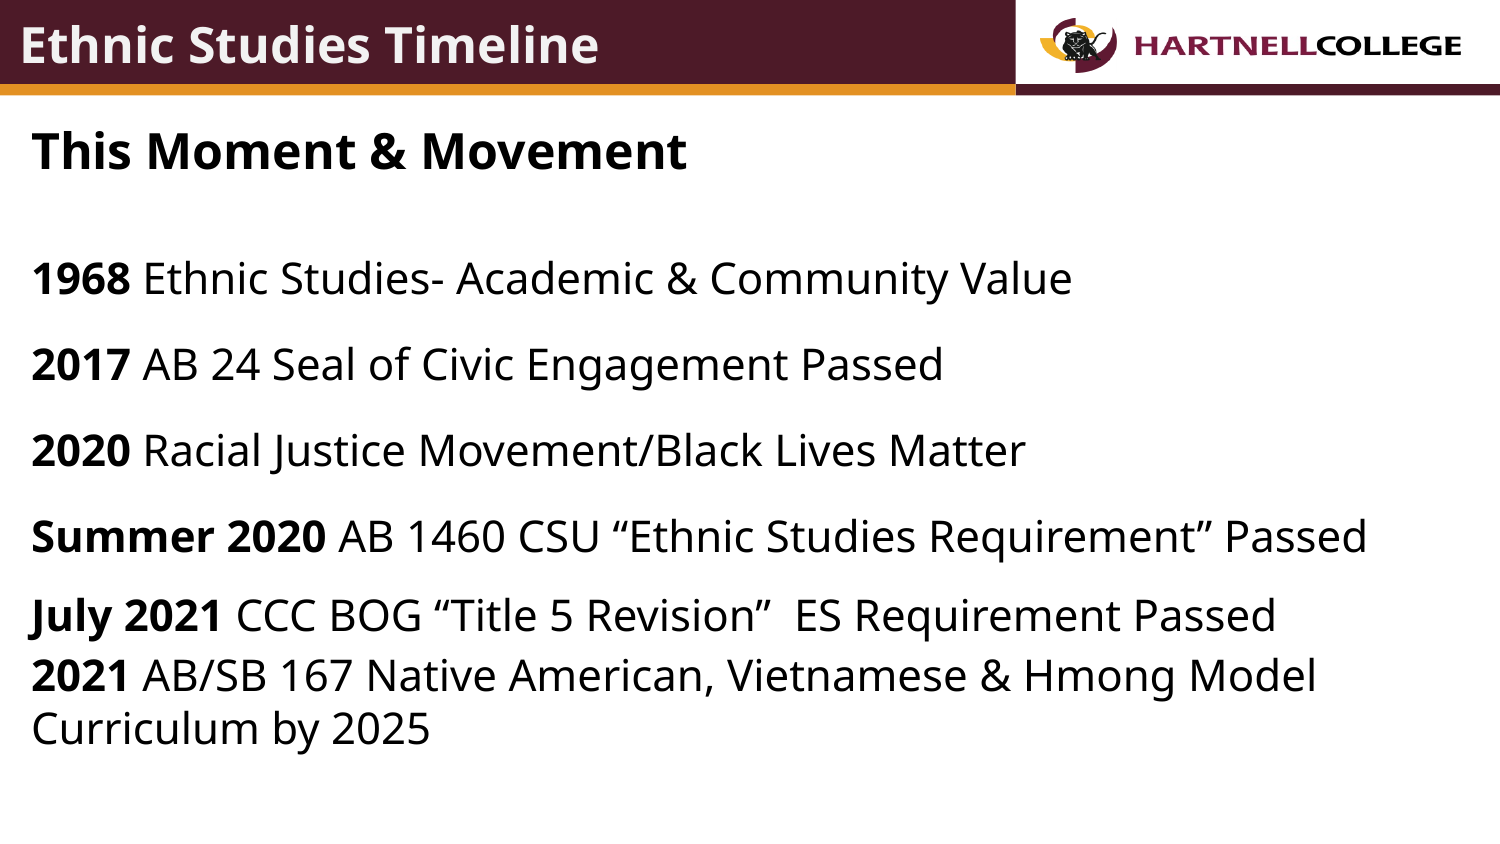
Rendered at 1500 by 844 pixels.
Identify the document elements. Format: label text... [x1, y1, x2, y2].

title Ethnic Studies Timeline [4, 2, 1016, 85]
list This Moment & Movement 1968 Ethnic Studies- Academic & Community Value 2017 AB 24 Seal of Civic Engagement Passed 2020 Racial Justice Movement/Black Lives Matter Summer 2020 AB 1460 CSU “Ethnic Studies Requirement” Passed July 2021 CCC BOG “Title 5 Revision” ES Requirement Passed 2021 AB/SB 167 Native American, Vietnamese & Hmong Model Curriculum by 2025 [16, 111, 1460, 807]
picture [1040, 18, 1117, 73]
picture [1121, 29, 1476, 58]
